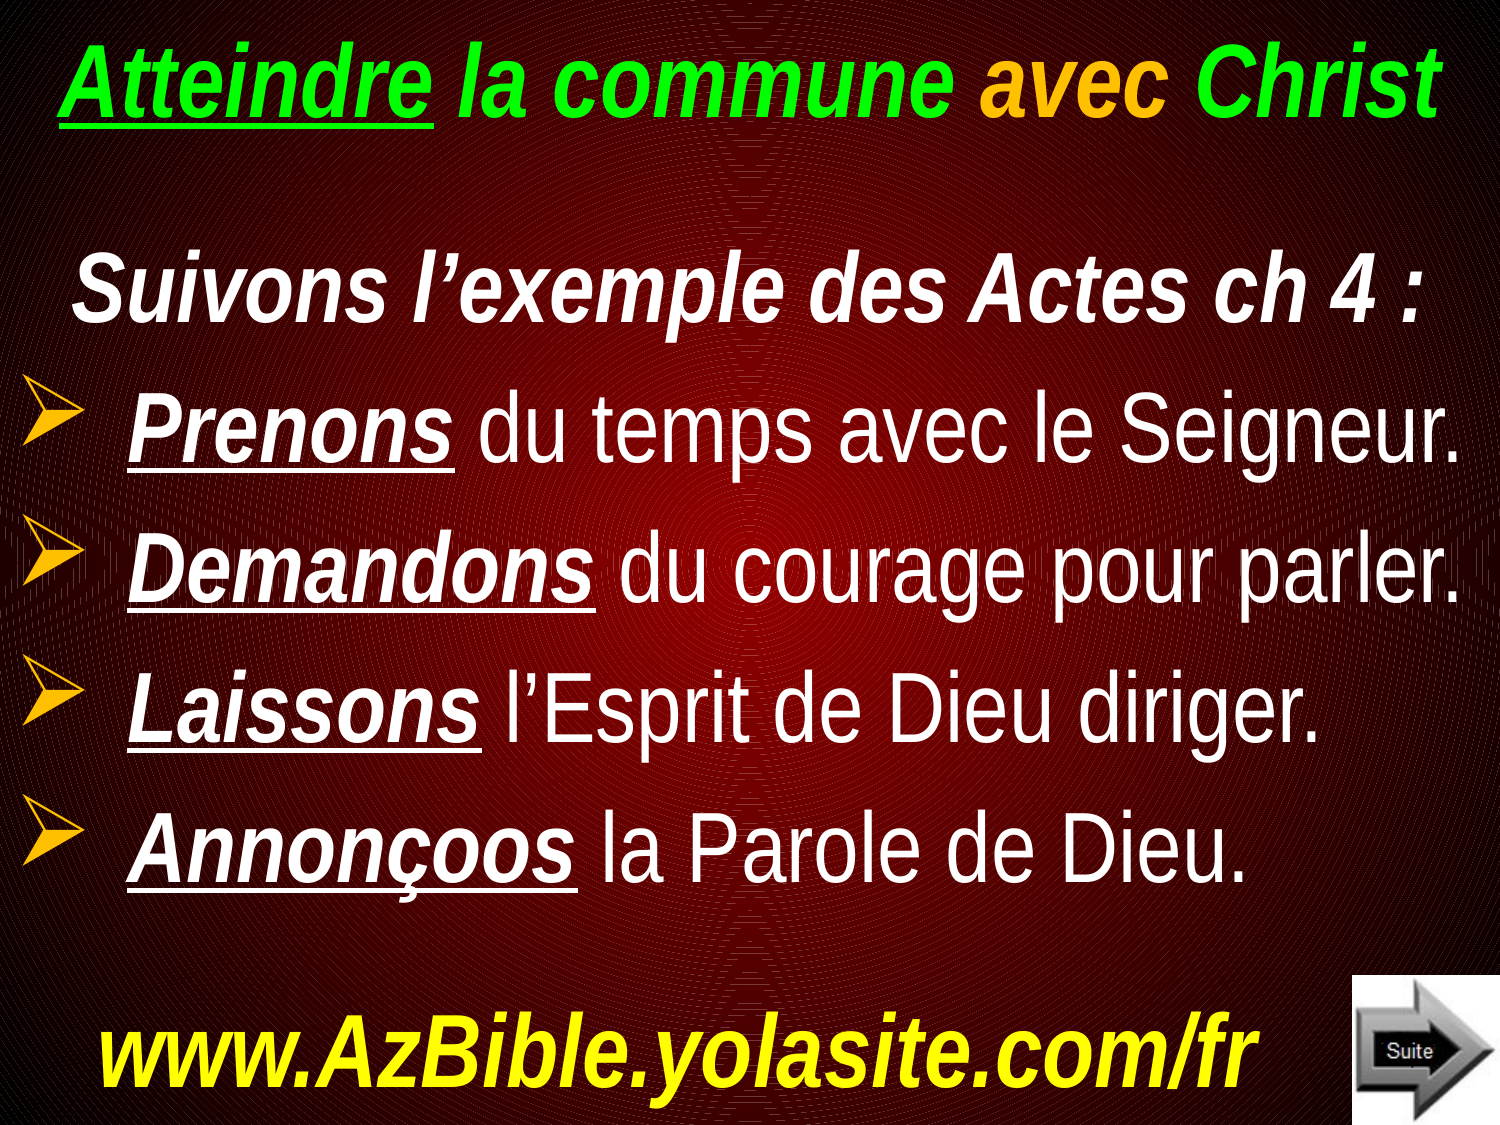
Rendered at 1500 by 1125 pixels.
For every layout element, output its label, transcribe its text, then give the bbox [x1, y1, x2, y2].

list www.AzBible.yolasite.com/fr [1, 975, 1353, 1125]
list Suivons l’exemple des Actes ch 4 : Prenons du temps avec le Seigneur. Demandons du courage pour parler. Laissons l’Esprit de Dieu diriger. Annonçoos la Parole de Dieu. [0, 149, 1500, 976]
picture [1353, 976, 1500, 1125]
title Atteindre la commune avec Christ [0, 5, 1500, 149]
